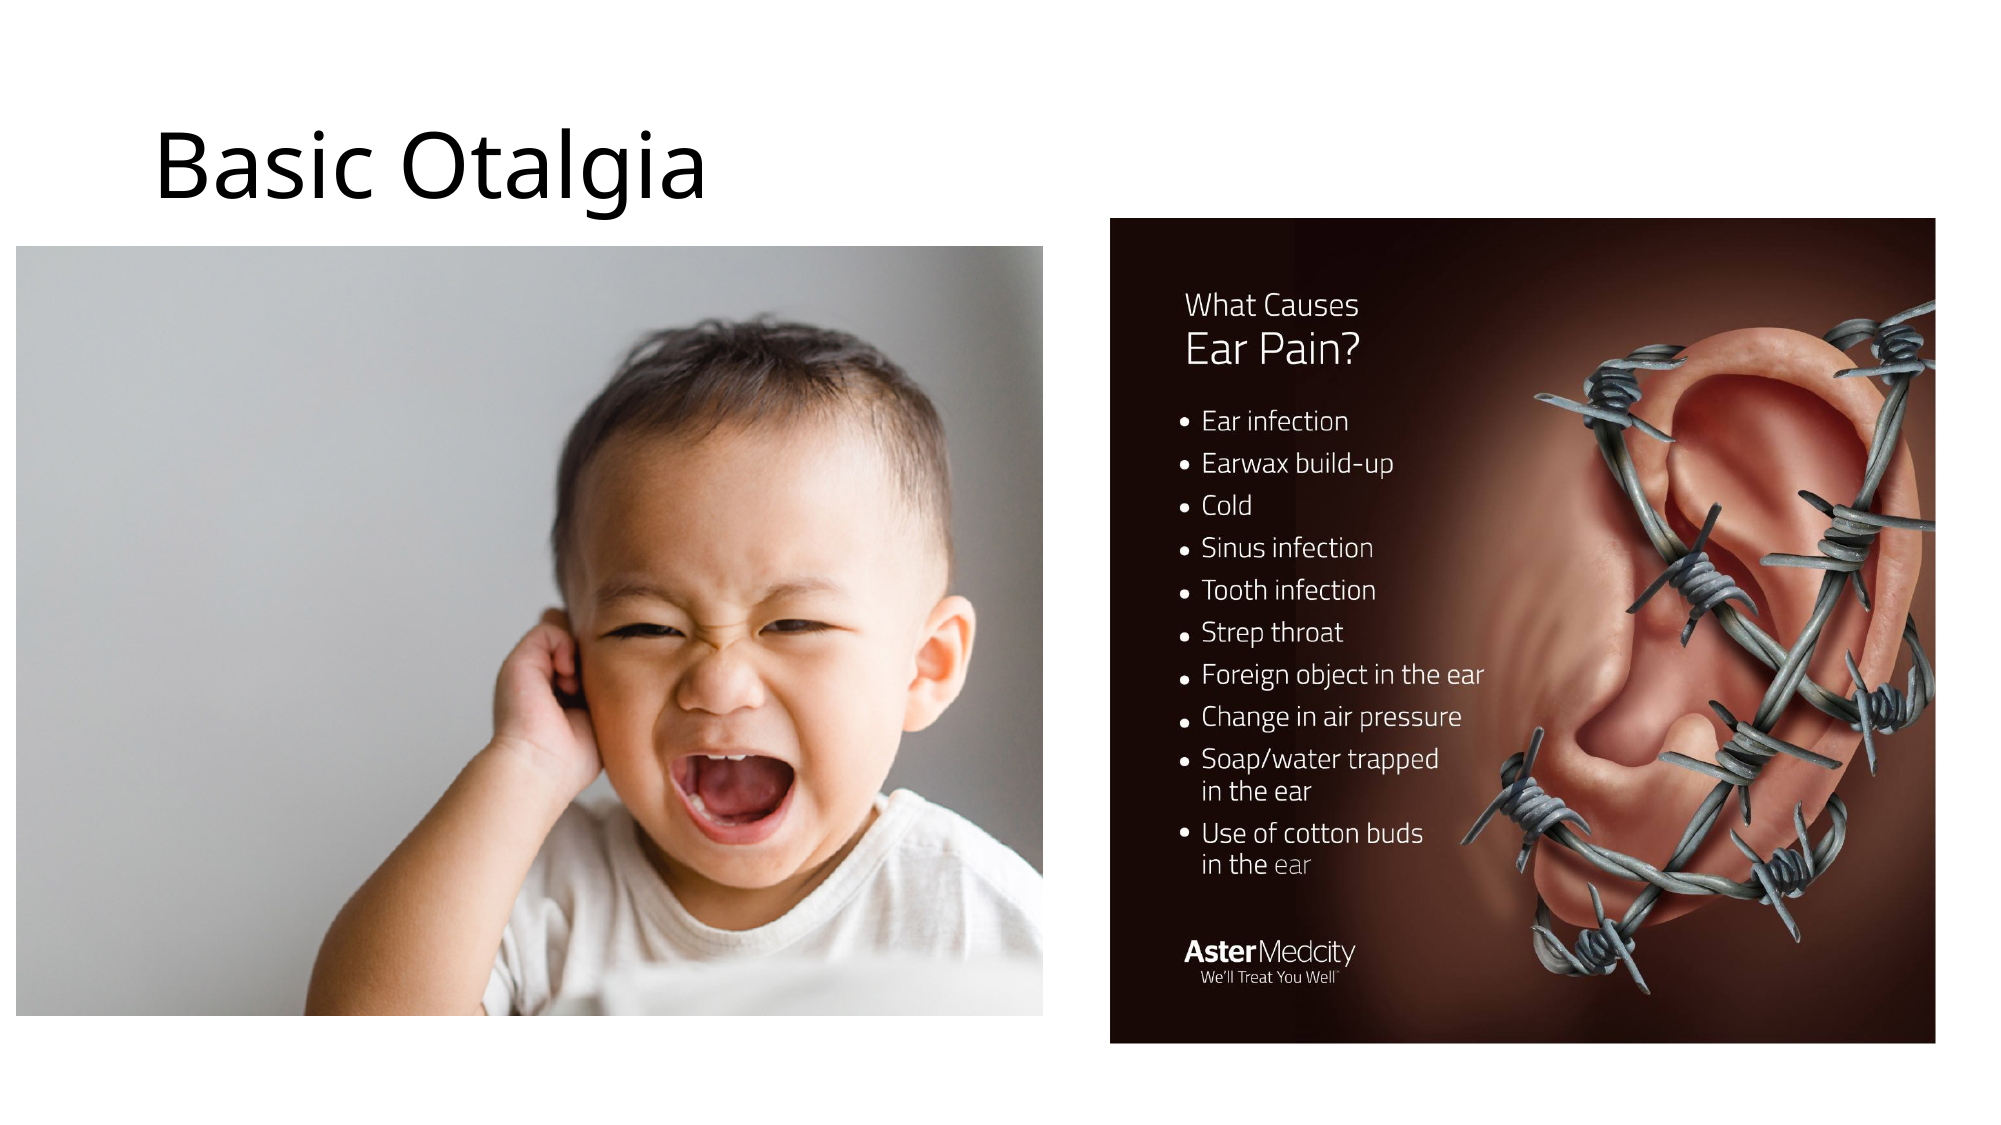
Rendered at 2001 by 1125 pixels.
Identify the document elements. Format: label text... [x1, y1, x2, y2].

picture [16, 246, 1043, 1016]
picture [1109, 218, 1936, 1044]
title Basic Otalgia [137, 59, 1863, 278]
